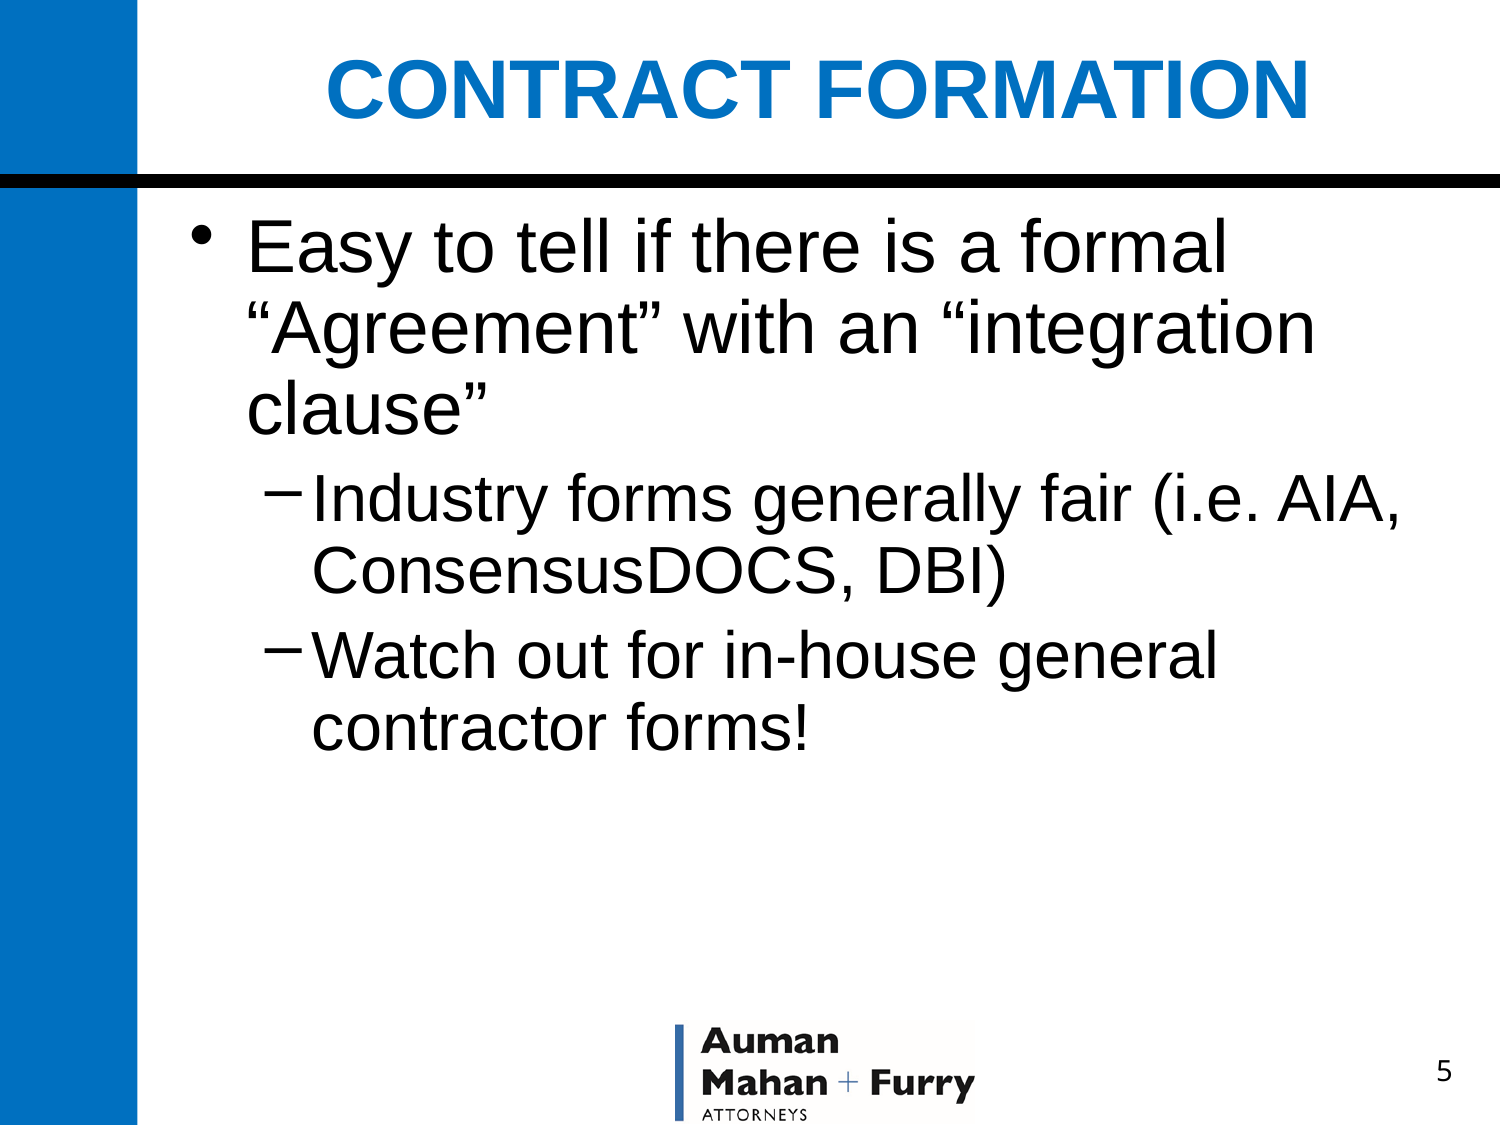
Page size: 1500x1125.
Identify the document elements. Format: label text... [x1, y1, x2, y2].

picture [675, 1020, 975, 1124]
title CONTRACT FORMATION [174, 0, 1463, 188]
slide_number 5 [1155, 1024, 1468, 1100]
list Easy to tell if there is a formal “Agreement” with an “integration clause” Industry forms generally fair (i.e. AIA, ConsensusDOCS, DBI) Watch out for in-house general contractor forms! [174, 200, 1463, 1013]
